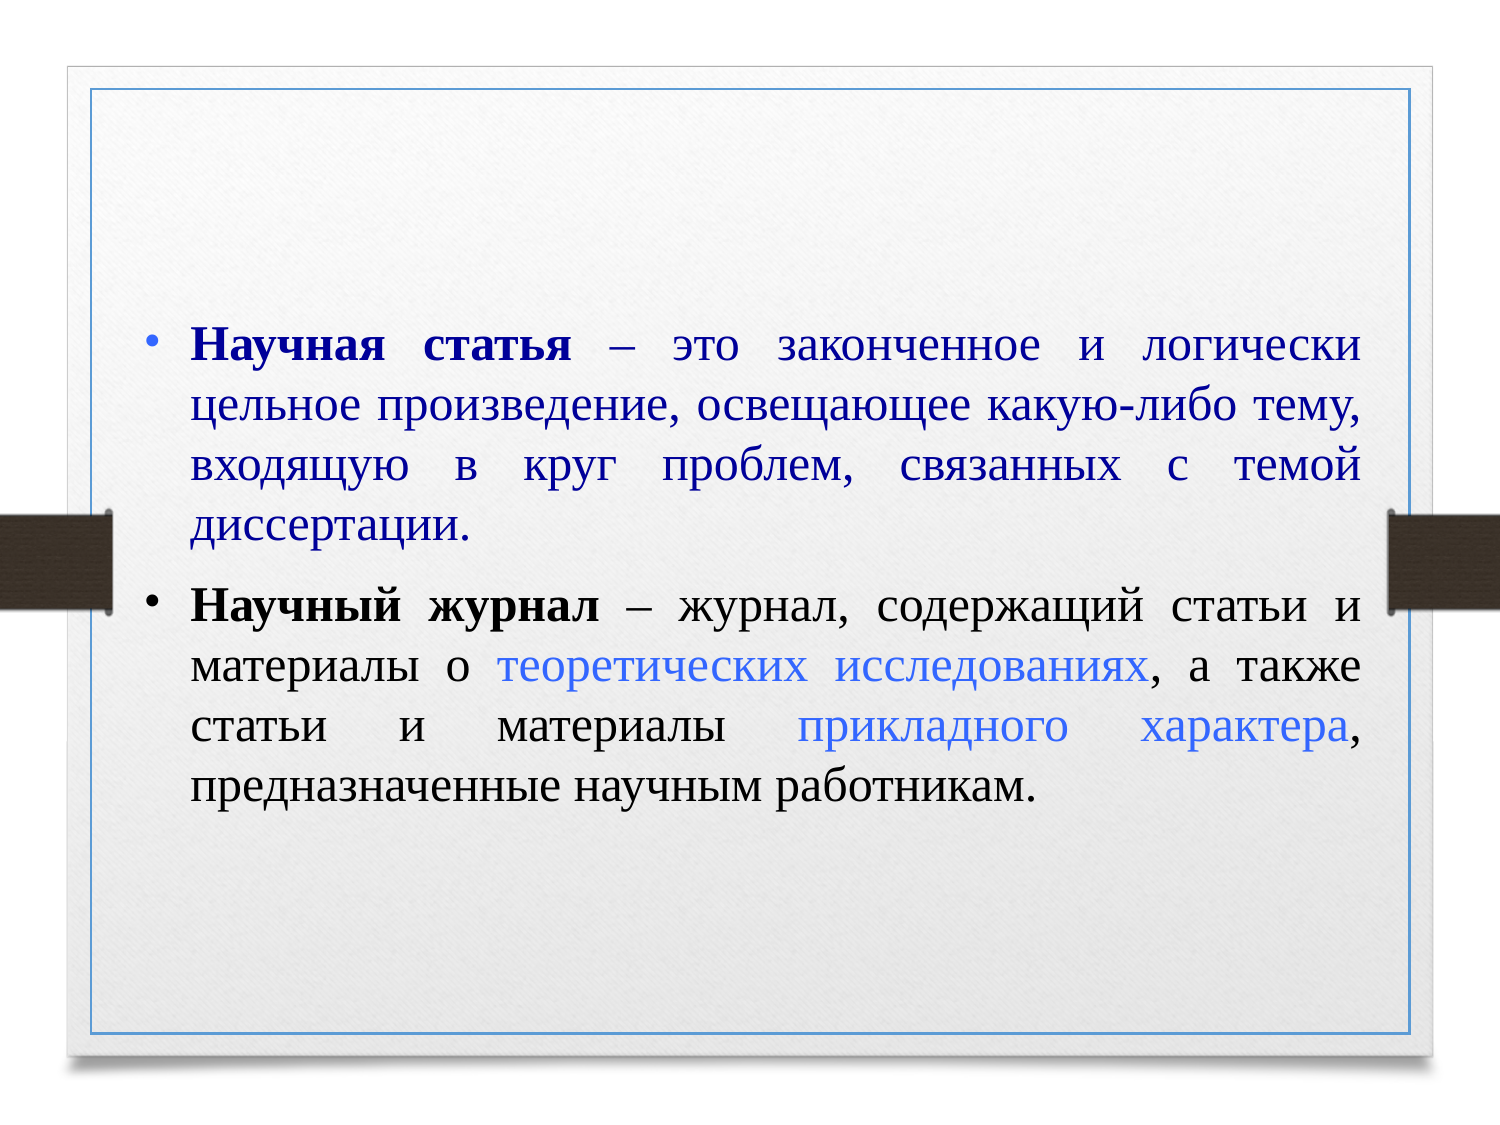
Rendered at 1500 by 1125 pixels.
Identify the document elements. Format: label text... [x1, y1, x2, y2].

picture [0, 0, 1500, 1125]
list Научная статья – это законченное и логически цельное произведение, освещающее какую-либо тему, входящую в круг проблем, связанных с темой диссертации. Научный журнал – журнал, содержащий статьи и материалы о теоретических исследованиях, а также статьи и материалы прикладного характера, предназначенные научным работникам. [128, 302, 1377, 981]
